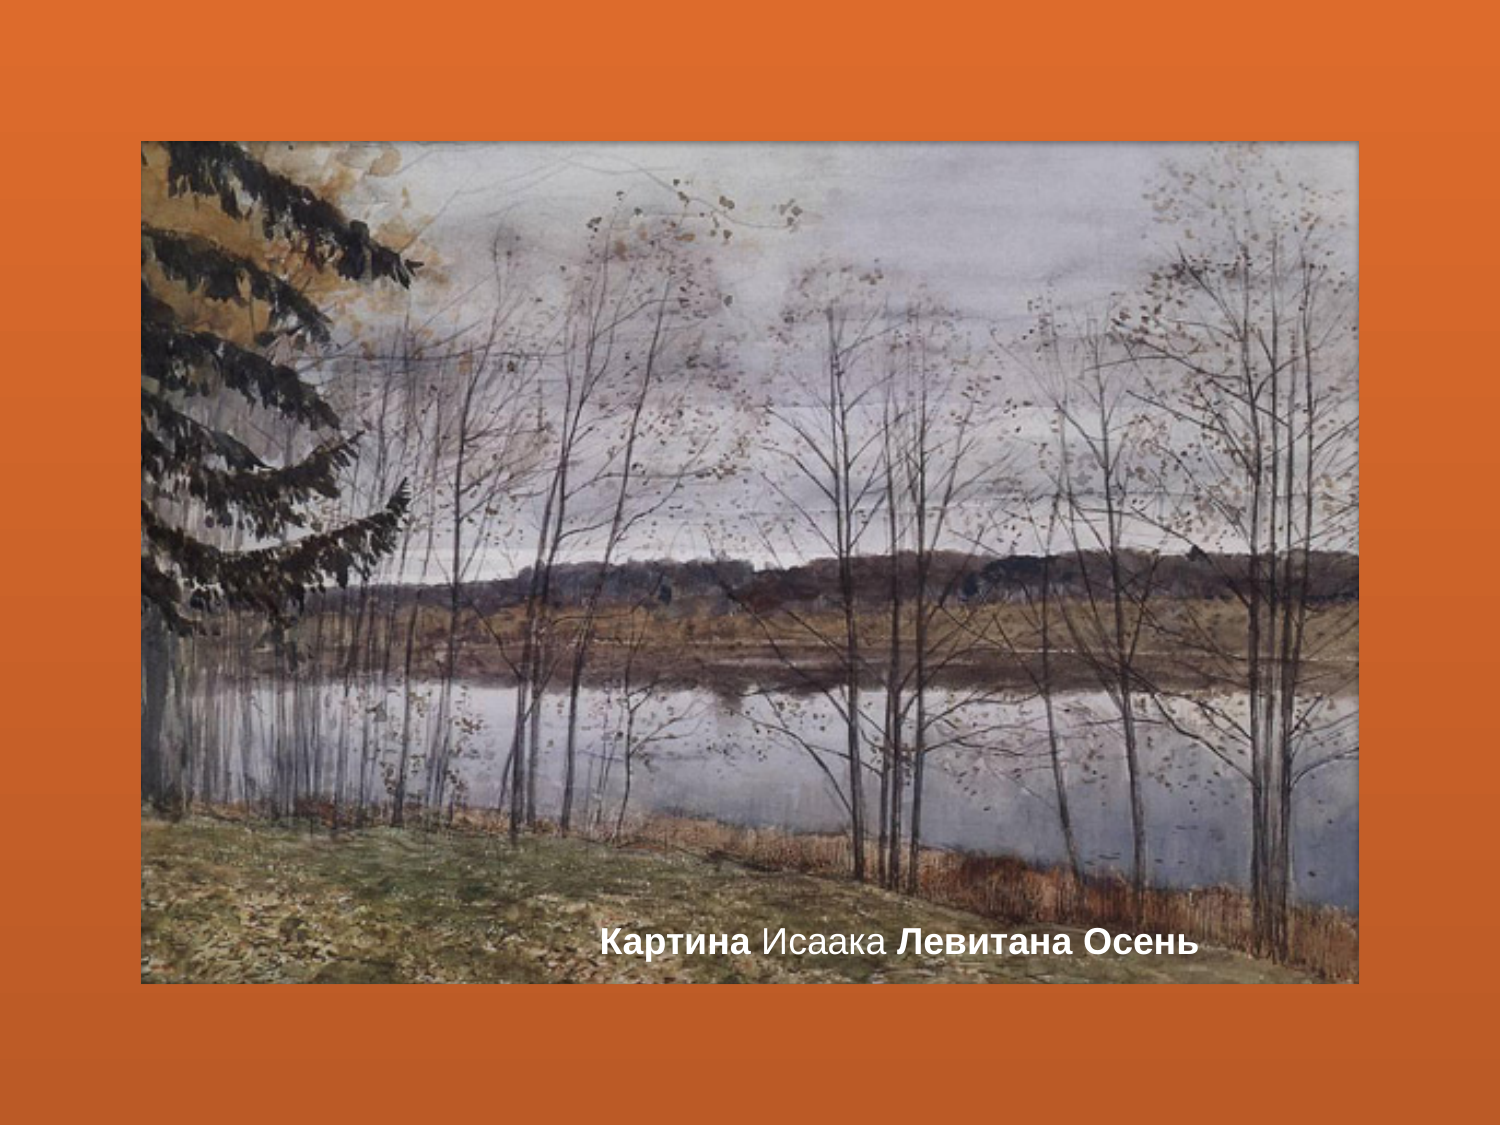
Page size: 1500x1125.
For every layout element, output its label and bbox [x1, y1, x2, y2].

text_box [0, 0, 1500, 1125]
picture [88, 89, 1400, 1035]
